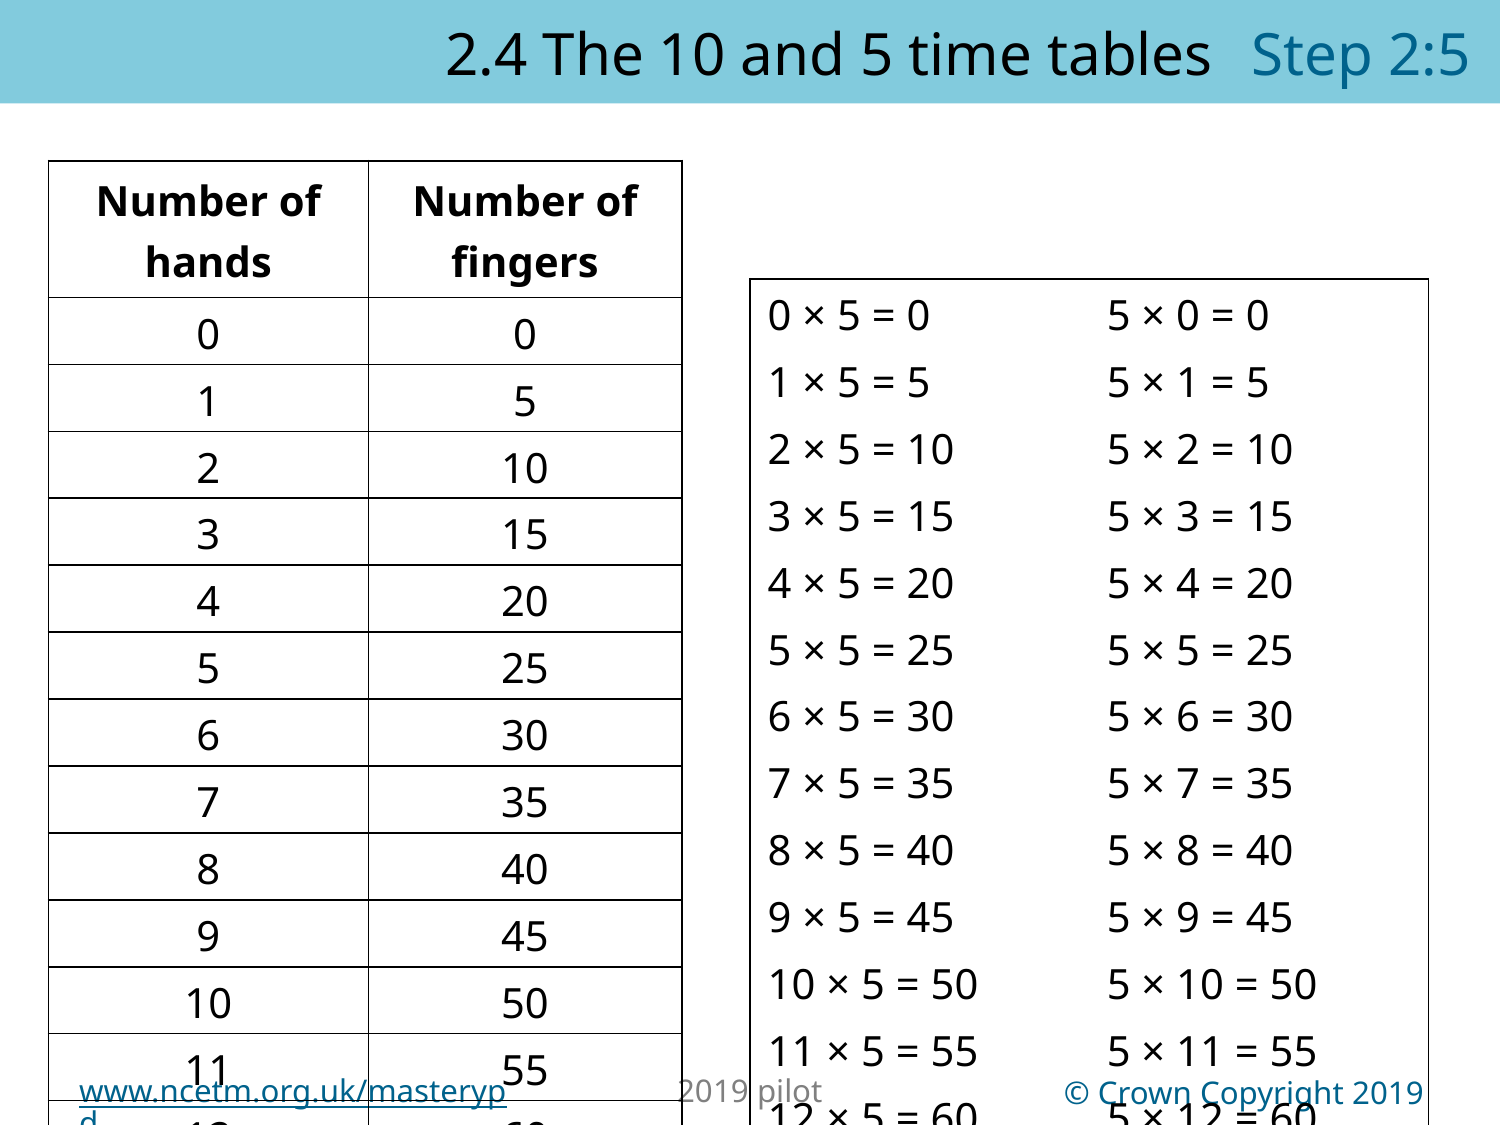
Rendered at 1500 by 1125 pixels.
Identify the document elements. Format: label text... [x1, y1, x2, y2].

table_cell 40 [369, 834, 681, 899]
table_cell 4 × 5 = 20 [751, 546, 1089, 613]
table_cell 4 [49, 566, 368, 631]
table_header 0 × 5 = 0 [751, 280, 1089, 346]
table_cell 12 × 5 = 60 [751, 1082, 1089, 1125]
table_cell 11 [49, 1034, 368, 1100]
table_cell 35 [369, 767, 681, 832]
table_cell 5 × 5 = 25 [751, 613, 1089, 680]
table_cell 5 × 8 = 40 [1089, 814, 1428, 881]
table_cell 5 × 5 = 25 [1089, 613, 1428, 680]
table_cell 5 [49, 633, 368, 698]
table_cell 12 [49, 1101, 368, 1125]
table_cell 50 [369, 968, 681, 1033]
table_cell 45 [369, 901, 681, 966]
table_cell 55 [369, 1034, 681, 1100]
table_cell 5 × 11 = 55 [1089, 1015, 1428, 1082]
table_cell 1 × 5 = 5 [751, 346, 1089, 413]
list 2.4 The 10 and 5 time tables Step 2:5 [0, 0, 1500, 104]
table_cell 9 [49, 901, 368, 966]
table_cell 10 [49, 968, 368, 1033]
table_cell 5 × 1 = 5 [1089, 346, 1428, 413]
table_cell 8 [49, 834, 368, 899]
table_cell 5 × 10 = 50 [1089, 948, 1428, 1015]
table_cell 7 × 5 = 35 [751, 747, 1089, 814]
table_cell 6 [49, 700, 368, 765]
table_cell 5 × 2 = 10 [1089, 413, 1428, 479]
table_cell 5 [369, 365, 681, 431]
table_cell 5 × 9 = 45 [1089, 881, 1428, 948]
table_cell 60 [369, 1101, 681, 1125]
table_cell 30 [369, 700, 681, 765]
table_cell 6 × 5 = 30 [751, 680, 1089, 747]
table_cell 15 [369, 499, 681, 564]
table_header Number of fingers [369, 162, 681, 297]
table_cell 5 × 7 = 35 [1089, 747, 1428, 814]
table_cell 10 [369, 432, 681, 497]
table_cell 2 [49, 432, 368, 497]
table_cell 5 × 3 = 15 [1089, 479, 1428, 546]
table_header Number of hands [49, 162, 368, 297]
table_cell 0 [369, 298, 681, 364]
table_cell 5 × 12 = 60 [1089, 1082, 1428, 1125]
table_cell 2 × 5 = 10 [751, 413, 1089, 479]
table_cell 5 × 6 = 30 [1089, 680, 1428, 747]
table_cell 9 × 5 = 45 [751, 881, 1089, 948]
table_cell 7 [49, 767, 368, 832]
table_cell 3 × 5 = 15 [751, 479, 1089, 546]
table_cell 3 [49, 499, 368, 564]
table_cell 25 [369, 633, 681, 698]
table_header 5 × 0 = 0 [1089, 280, 1428, 346]
table_cell 10 × 5 = 50 [751, 948, 1089, 1015]
table_cell 20 [369, 566, 681, 631]
table_cell 8 × 5 = 40 [751, 814, 1089, 881]
table_cell 0 [49, 298, 368, 364]
table_cell 1 [49, 365, 368, 431]
table_cell 11 × 5 = 55 [751, 1015, 1089, 1082]
table_cell 5 × 4 = 20 [1089, 546, 1428, 613]
